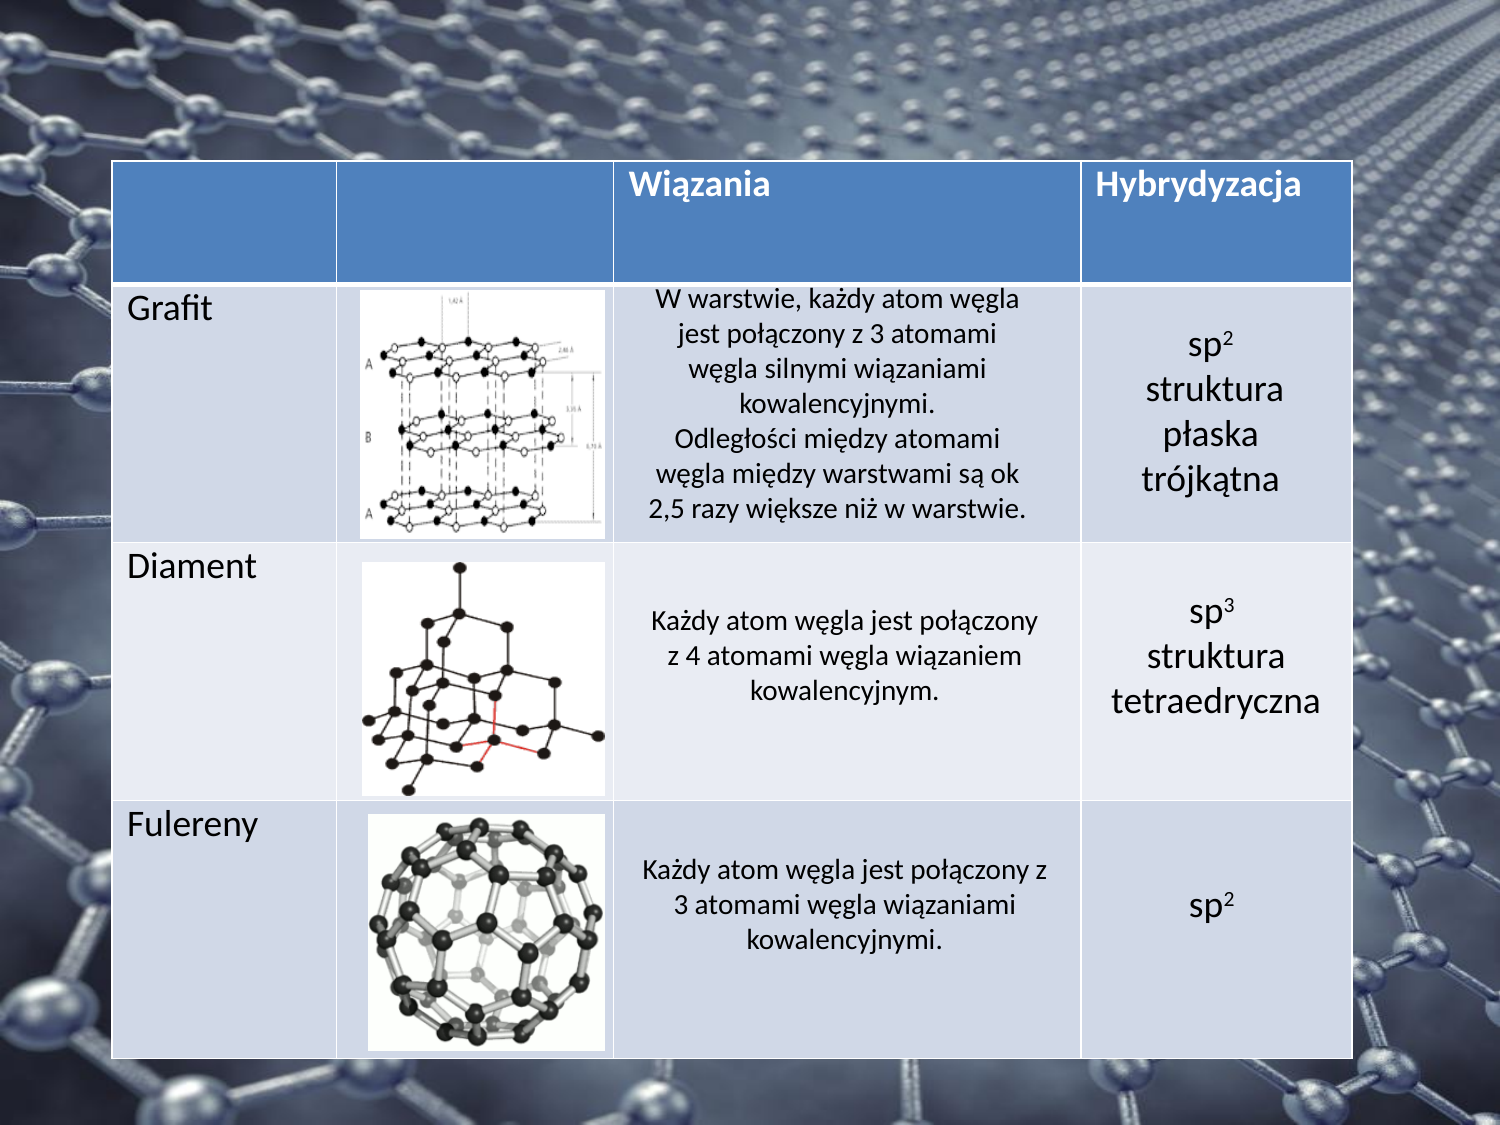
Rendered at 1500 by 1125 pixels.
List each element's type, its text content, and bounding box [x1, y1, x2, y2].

table_header [113, 162, 336, 282]
text_box Każdy atom węgla jest połączony z 4 atomami węgla wiązaniem kowalencyjnym. [633, 594, 1057, 714]
text_box sp2 [1174, 872, 1258, 933]
table_cell Fulereny [113, 801, 336, 1058]
table_cell [1082, 543, 1351, 800]
text_box W warstwie, każdy atom węgla jest połączony z 3 atomami węgla silnymi wiązaniami kowalencyjnymi. Odległości między atomami węgla między warstwami są ok 2,5 razy większe niż w warstwie. [631, 271, 1044, 532]
table_cell [1082, 287, 1351, 542]
table_cell Grafit [113, 287, 336, 542]
table_cell Diament [113, 543, 336, 800]
table_cell [337, 543, 613, 800]
table_header Wiązania [614, 162, 1080, 282]
table_cell [614, 543, 1080, 800]
table_cell [614, 287, 1080, 542]
picture [0, 0, 1500, 1125]
text_box sp2 struktura płaska trójkątna [1074, 311, 1347, 507]
table_cell [614, 801, 1080, 1058]
table_cell [337, 287, 613, 542]
table_cell [337, 801, 613, 1058]
table_cell [1082, 801, 1351, 1058]
table_header Hybrydyzacja [1082, 162, 1351, 282]
text_box sp3 struktura tetraedryczna [1086, 578, 1346, 729]
table_header [337, 162, 613, 282]
text_box Każdy atom węgla jest połączony z 3 atomami węgla wiązaniami kowalencyjnymi. [625, 842, 1065, 963]
